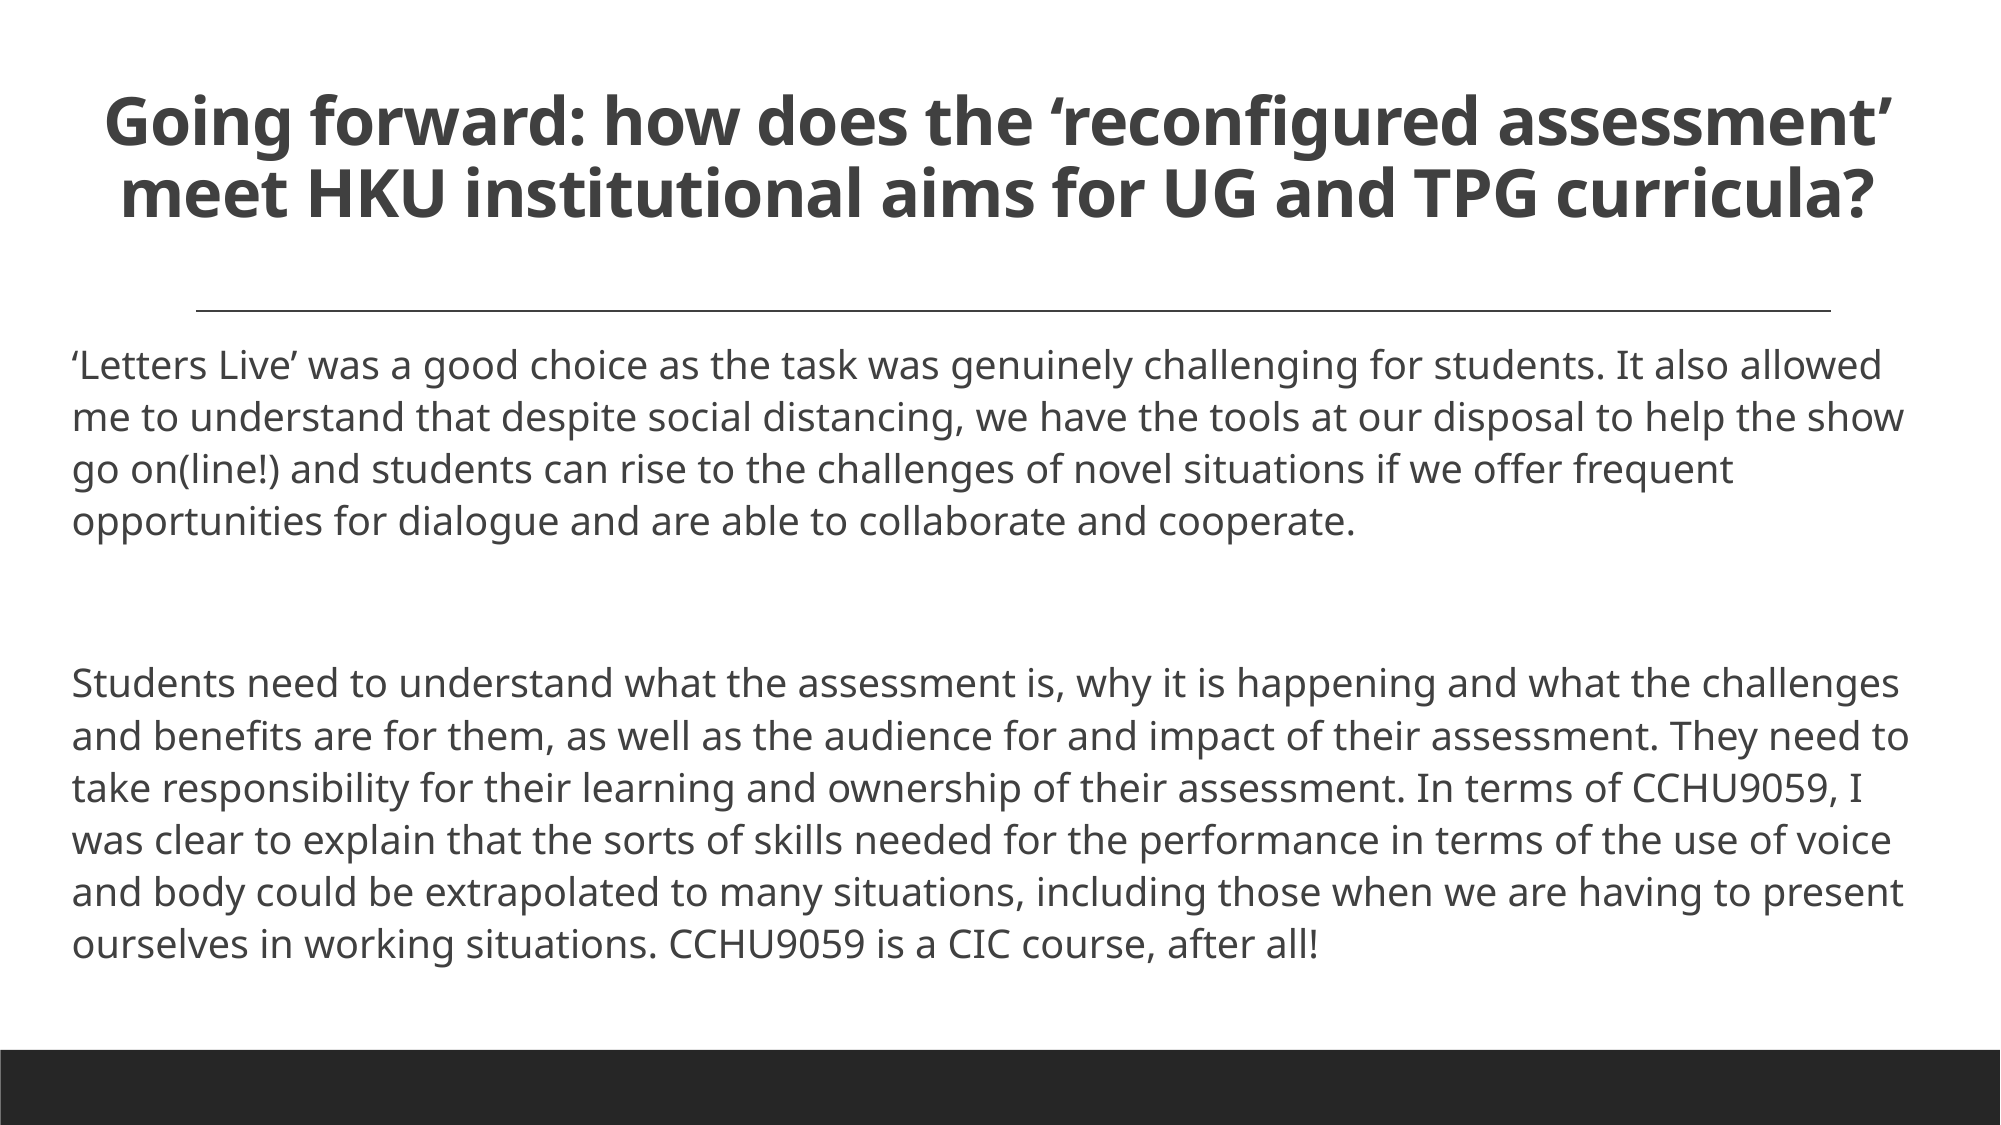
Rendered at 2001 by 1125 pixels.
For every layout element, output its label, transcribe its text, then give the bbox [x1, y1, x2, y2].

title Going forward: how does the ‘reconfigured assessment’ meet HKU institutional aims for UG and TPG curricula? [28, 47, 1967, 239]
list ‘Letters Live’ was a good choice as the task was genuinely challenging for students. It also allowed me to understand that despite social distancing, we have the tools at our disposal to help the show go on(line!) and students can rise to the challenges of novel situations if we offer frequent opportunities for dialogue and are able to collaborate and cooperate. Students need to understand what the assessment is, why it is happening and what the challenges and benefits are for them, as well as the audience for and impact of their assessment. They need to take responsibility for their learning and ownership of their assessment. In terms of CCHU9059, I was clear to explain that the sorts of skills needed for the performance in terms of the use of voice and body could be extrapolated to many situations, including those when we are having to present ourselves in working situations. CCHU9059 is a CIC course, after all! [56, 327, 1941, 1041]
